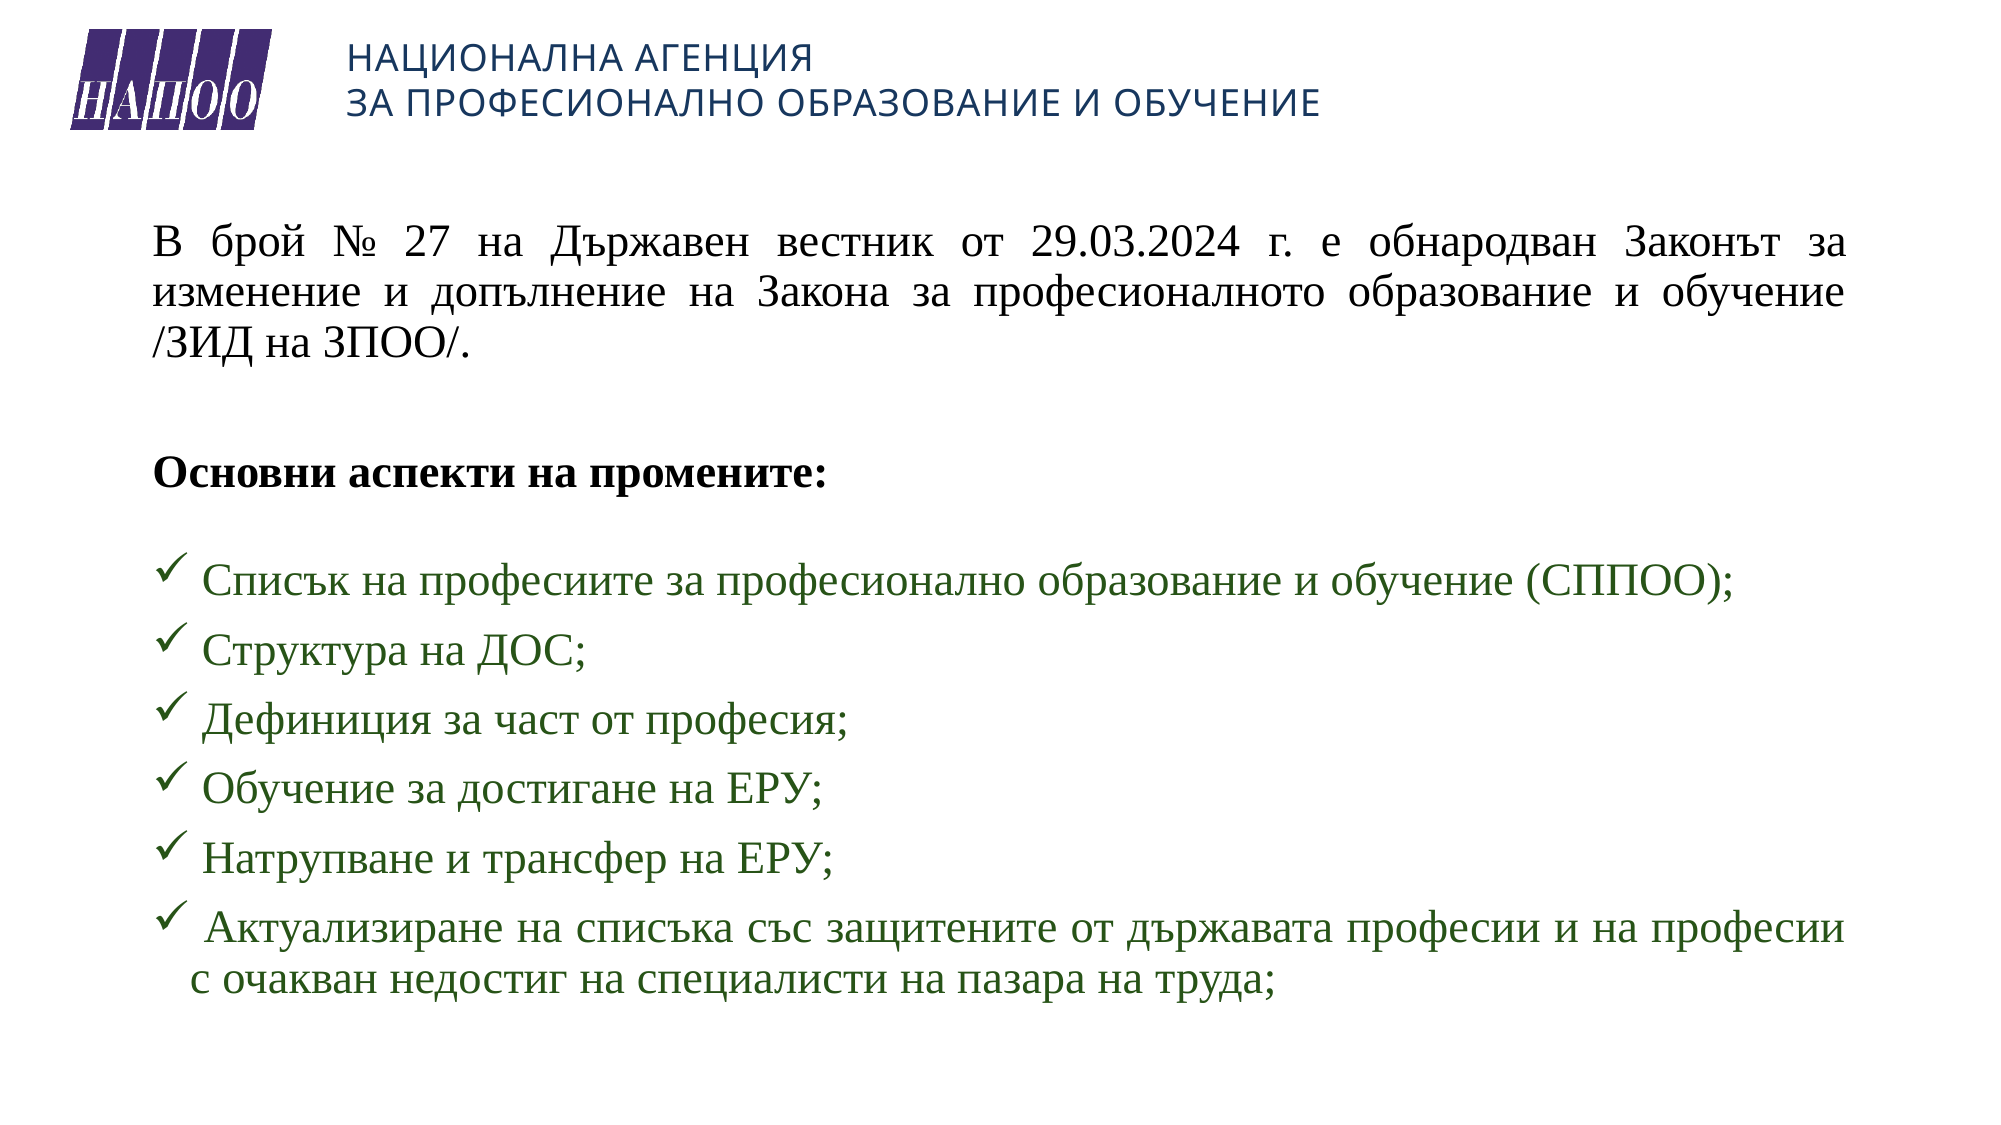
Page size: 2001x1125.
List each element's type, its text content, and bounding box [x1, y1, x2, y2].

list В брой № 27 на Държавен вестник от 29.03.2024 г. е обнародван Законът за изменение и допълнение на Закона за професионалното образование и обучение /ЗИД на ЗПОО/. Основни аспекти на промените: Списък на професиите за професионално образование и обучение (СППОО); Структура на ДОС; Дефиниция за част от професия; Обучение за достигане на ЕРУ; Натрупване и трансфер на ЕРУ; Актуализиране на списъка със защитените от държавата професии и на професии с очакван недостиг на специалисти на пазара на труда; [137, 209, 1863, 1014]
picture [70, 28, 273, 130]
text_box НАЦИОНАЛНА АГЕНЦИЯ ЗА ПРОФЕСИОНАЛНО ОБРАЗОВАНИЕ И ОБУЧЕНИЕ [331, 65, 1425, 94]
